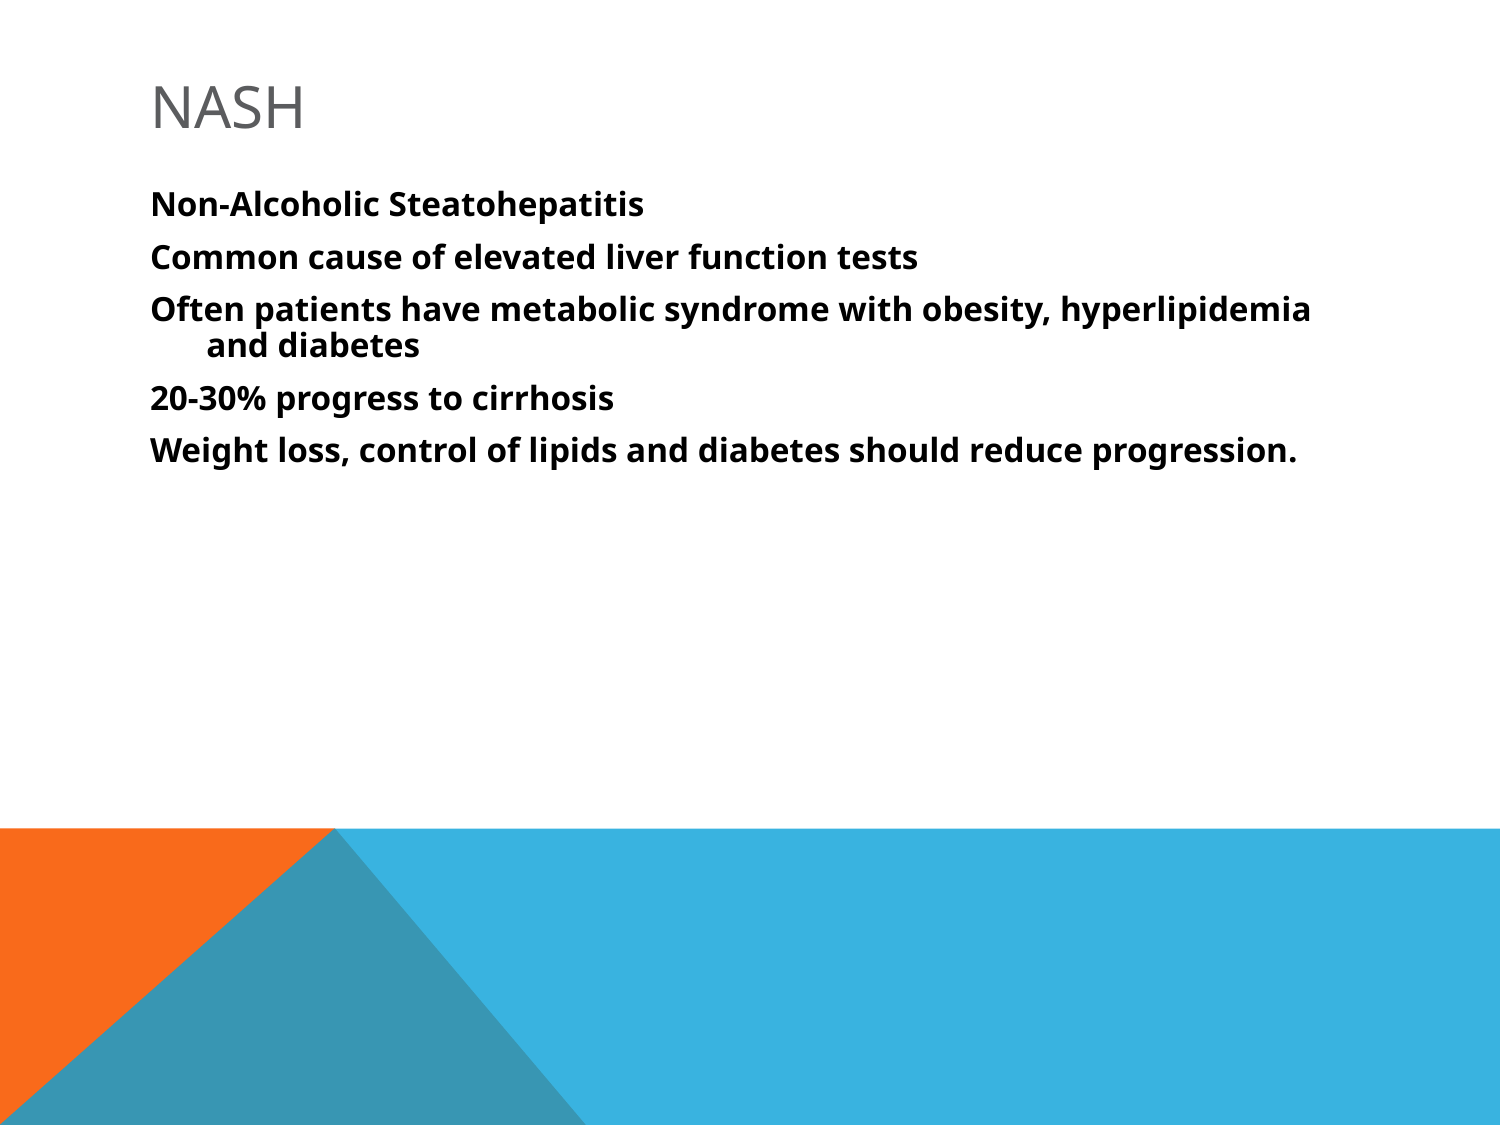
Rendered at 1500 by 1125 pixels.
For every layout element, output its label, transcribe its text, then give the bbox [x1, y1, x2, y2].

list Non-Alcoholic Steatohepatitis Common cause of elevated liver function tests Often patients have metabolic syndrome with obesity, hyperlipidemia and diabetes 20-30% progress to cirrhosis Weight loss, control of lipids and diabetes should reduce progression. [135, 180, 1369, 768]
title NASH [135, 60, 1369, 150]
